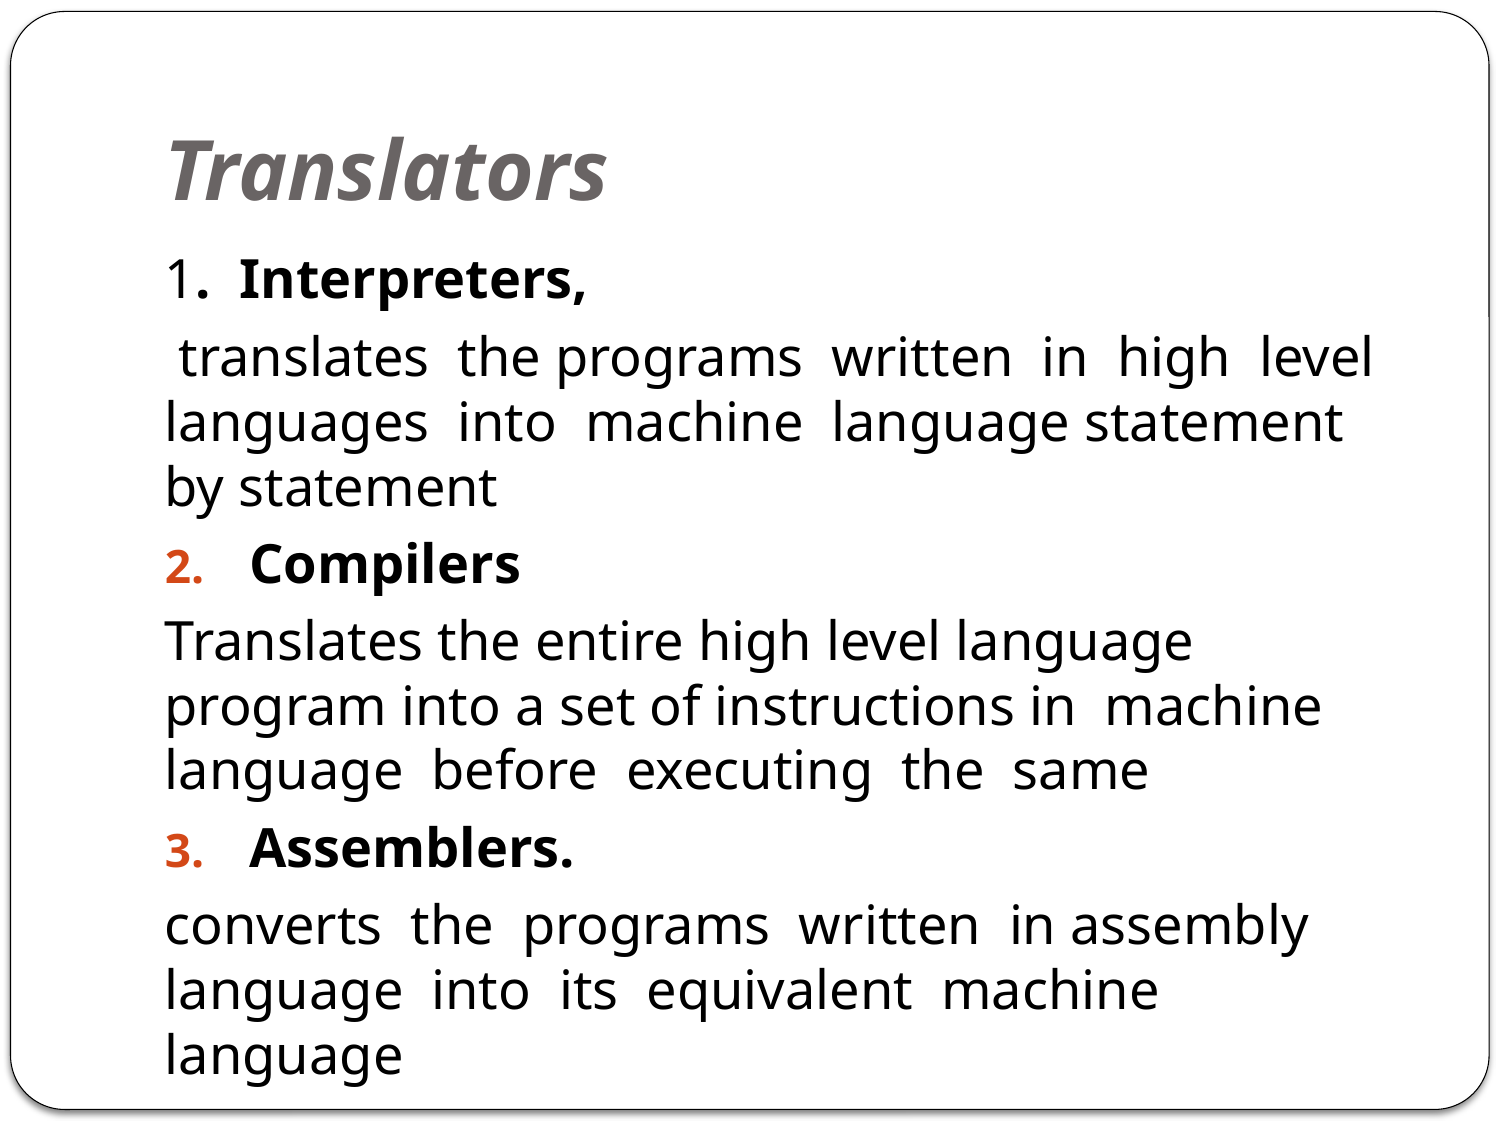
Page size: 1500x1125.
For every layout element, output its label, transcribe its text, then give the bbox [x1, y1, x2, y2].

list 1. Interpreters, translates the programs written in high level languages into machine language statement by statement Compilers Translates the entire high level language program into a set of instructions in machine language before executing the same Assemblers. converts the programs written in assembly language into its equivalent machine language [150, 237, 1425, 988]
title Translators [150, 45, 1425, 233]
